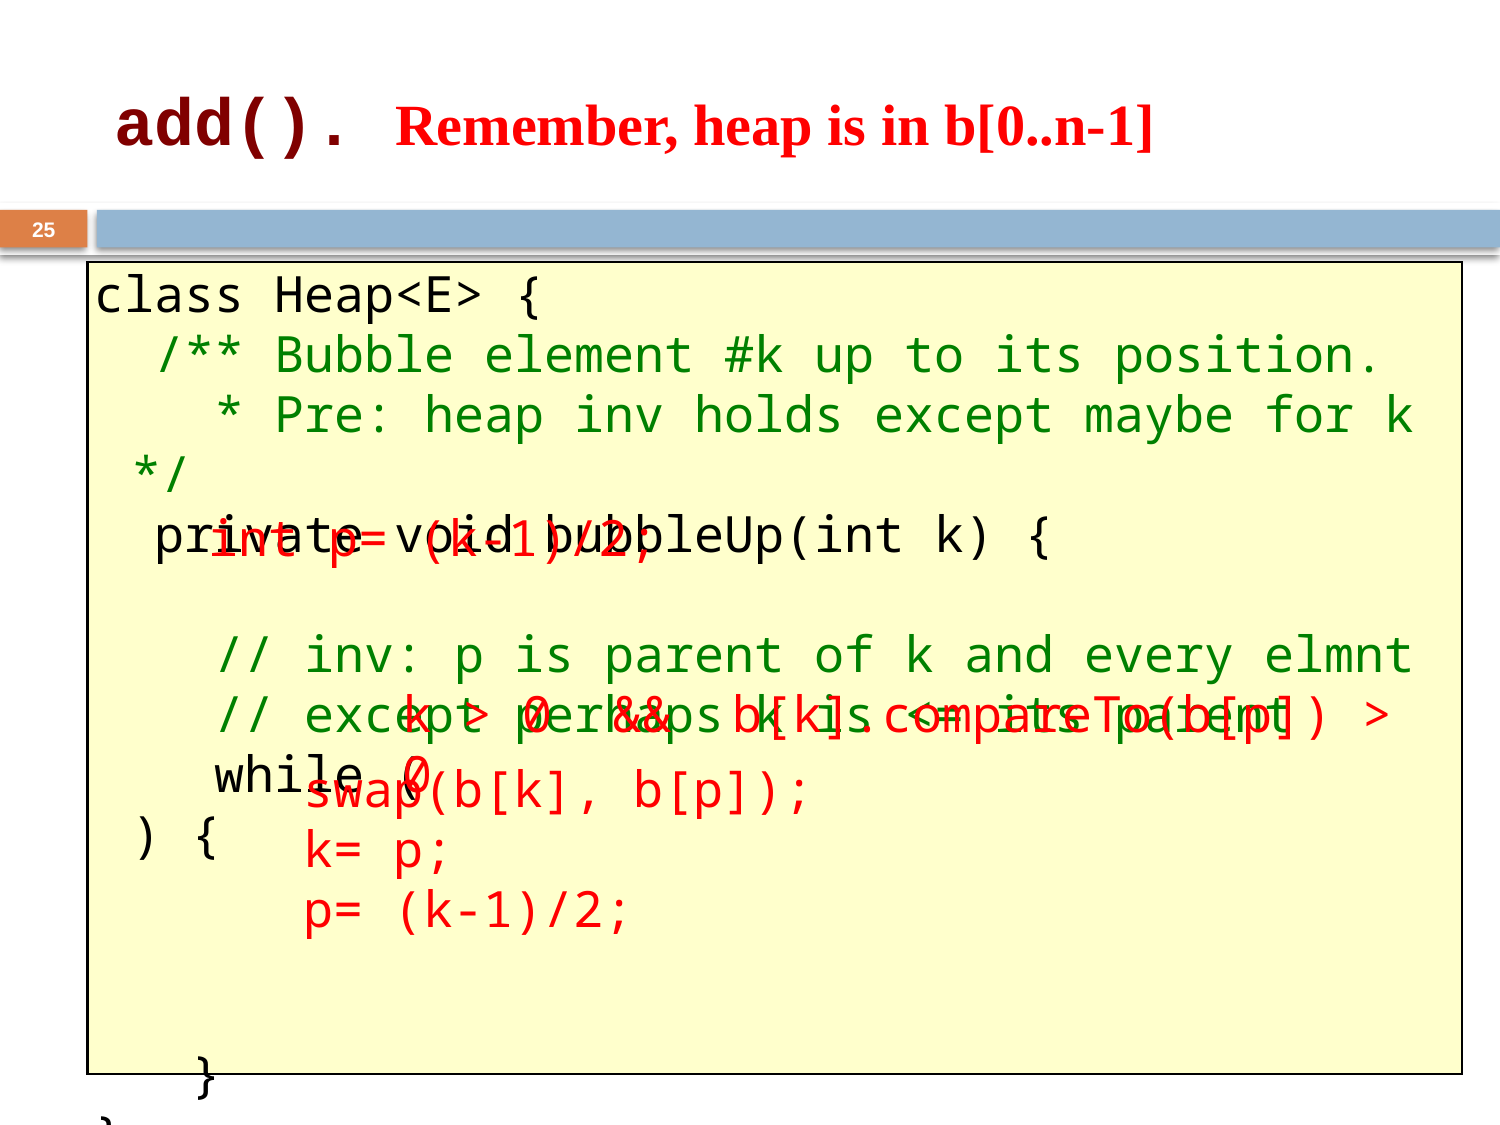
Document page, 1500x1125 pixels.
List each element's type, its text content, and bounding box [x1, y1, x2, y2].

text_box int p= (k-1)/2; [187, 499, 938, 574]
title add(). Remember, heap is in b[0..n-1] [99, 37, 1438, 200]
slide_number 25 [0, 208, 88, 249]
text_box class Heap<E> { /** Bubble element #k up to its position. * Pre: heap inv holds except maybe for k */ private void bubbleUp(int k) { // inv: p is parent of k and every elmnt // except perhaps k is <= its parent while ( ) { } } [87, 262, 1463, 1074]
text_box k > 0 && b[k].compareTo(b[p]) > 0 [387, 674, 1413, 810]
text_box swap(b[k], b[p]); k= p; p= (k-1)/2; [281, 749, 1032, 945]
